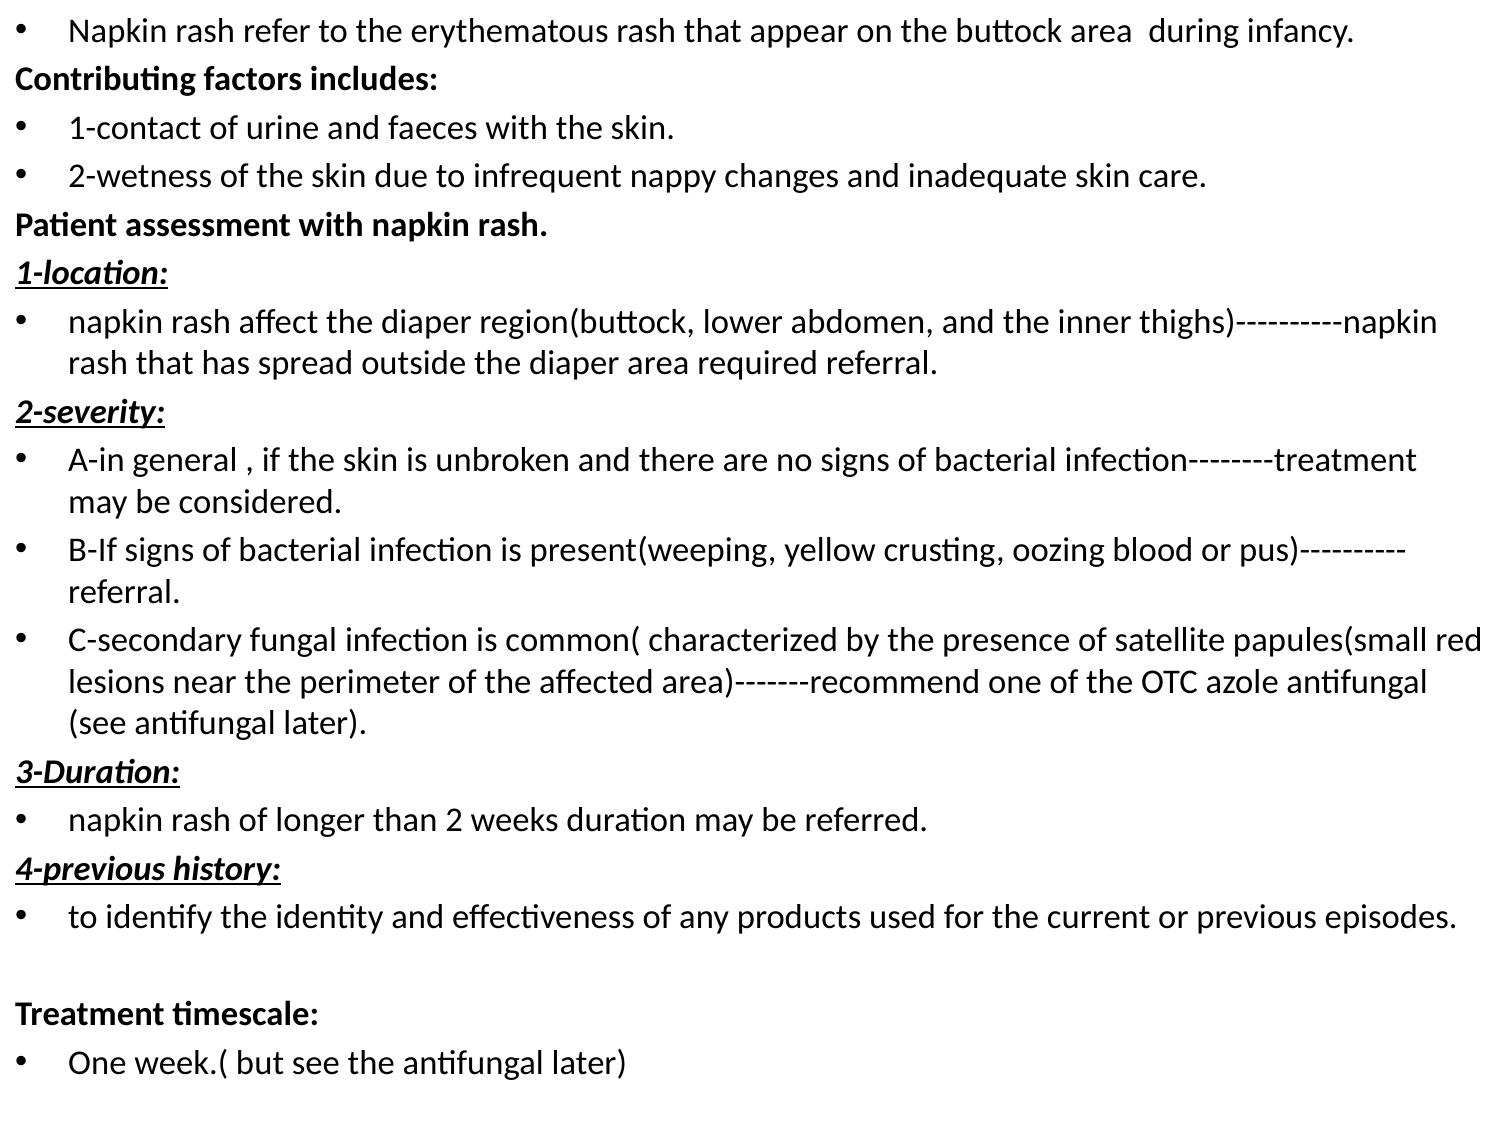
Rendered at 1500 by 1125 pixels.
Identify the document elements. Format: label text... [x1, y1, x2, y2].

list Napkin rash refer to the erythematous rash that appear on the buttock area during infancy. Contributing factors includes: 1-contact of urine and faeces with the skin. 2-wetness of the skin due to infrequent nappy changes and inadequate skin care. Patient assessment with napkin rash. 1-location: napkin rash affect the diaper region(buttock, lower abdomen, and the inner thighs)----------napkin rash that has spread outside the diaper area required referral. 2-severity: A-in general , if the skin is unbroken and there are no signs of bacterial infection--------treatment may be considered. B-If signs of bacterial infection is present(weeping, yellow crusting, oozing blood or pus)----------referral. C-secondary fungal infection is common( characterized by the presence of satellite papules(small red lesions near the perimeter of the affected area)-------recommend one of the OTC azole antifungal (see antifungal later). 3-Duration: napkin rash of longer than 2 weeks duration may be referred. 4-previous history: to identify the identity and effectiveness of any products used for the current or previous episodes. Treatment timescale: One week.( but see the antifungal later) [0, 0, 1500, 1125]
